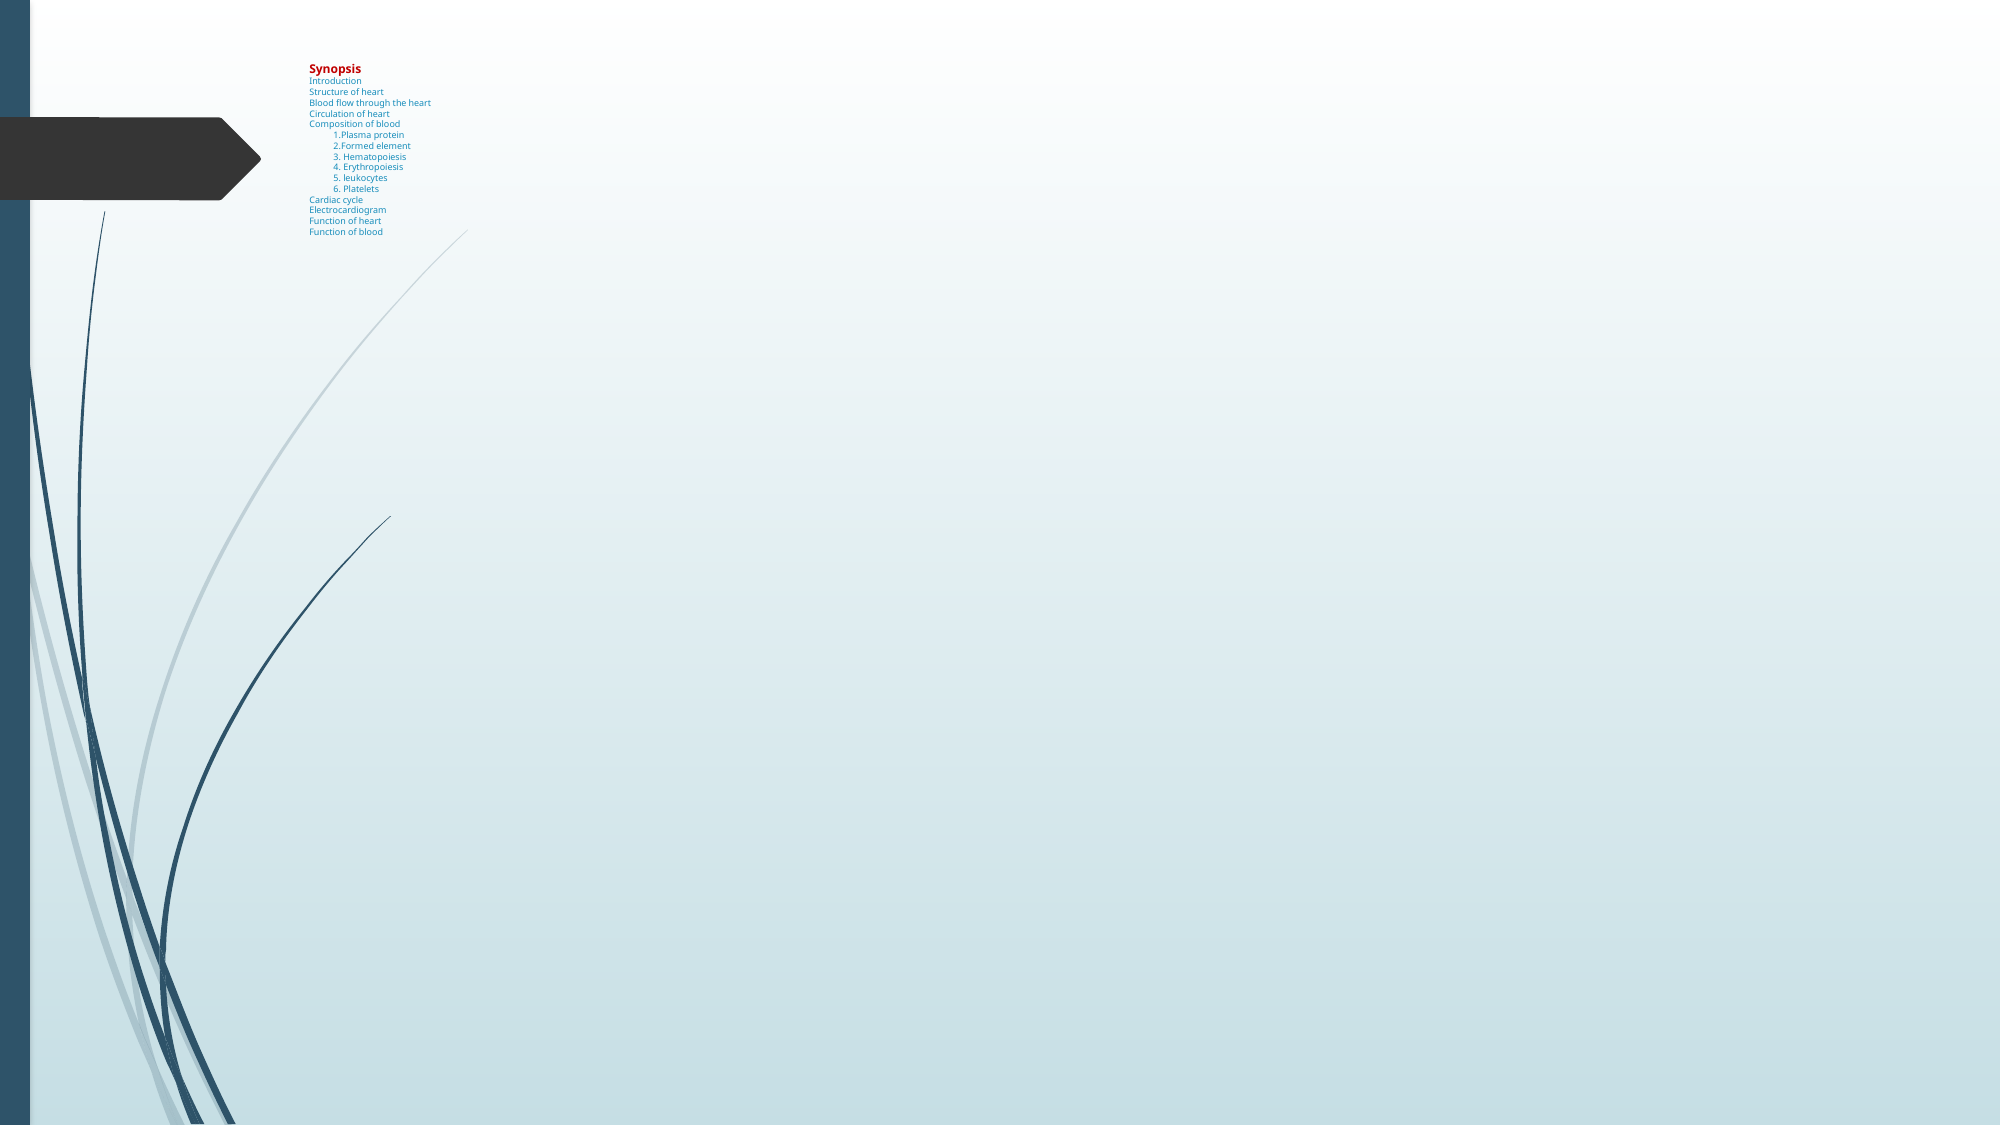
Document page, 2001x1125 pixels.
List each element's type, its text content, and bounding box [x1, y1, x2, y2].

title Synopsis Introduction Structure of heart Blood flow through the heart Circulation of heart Composition of blood 1.Plasma protein 2.Formed element 3. Hematopoiesis 4. Erythropoiesis 5. leukocytes 6. Platelets Cardiac cycle Electrocardiogram Function of heart Function of blood [294, 54, 1757, 265]
